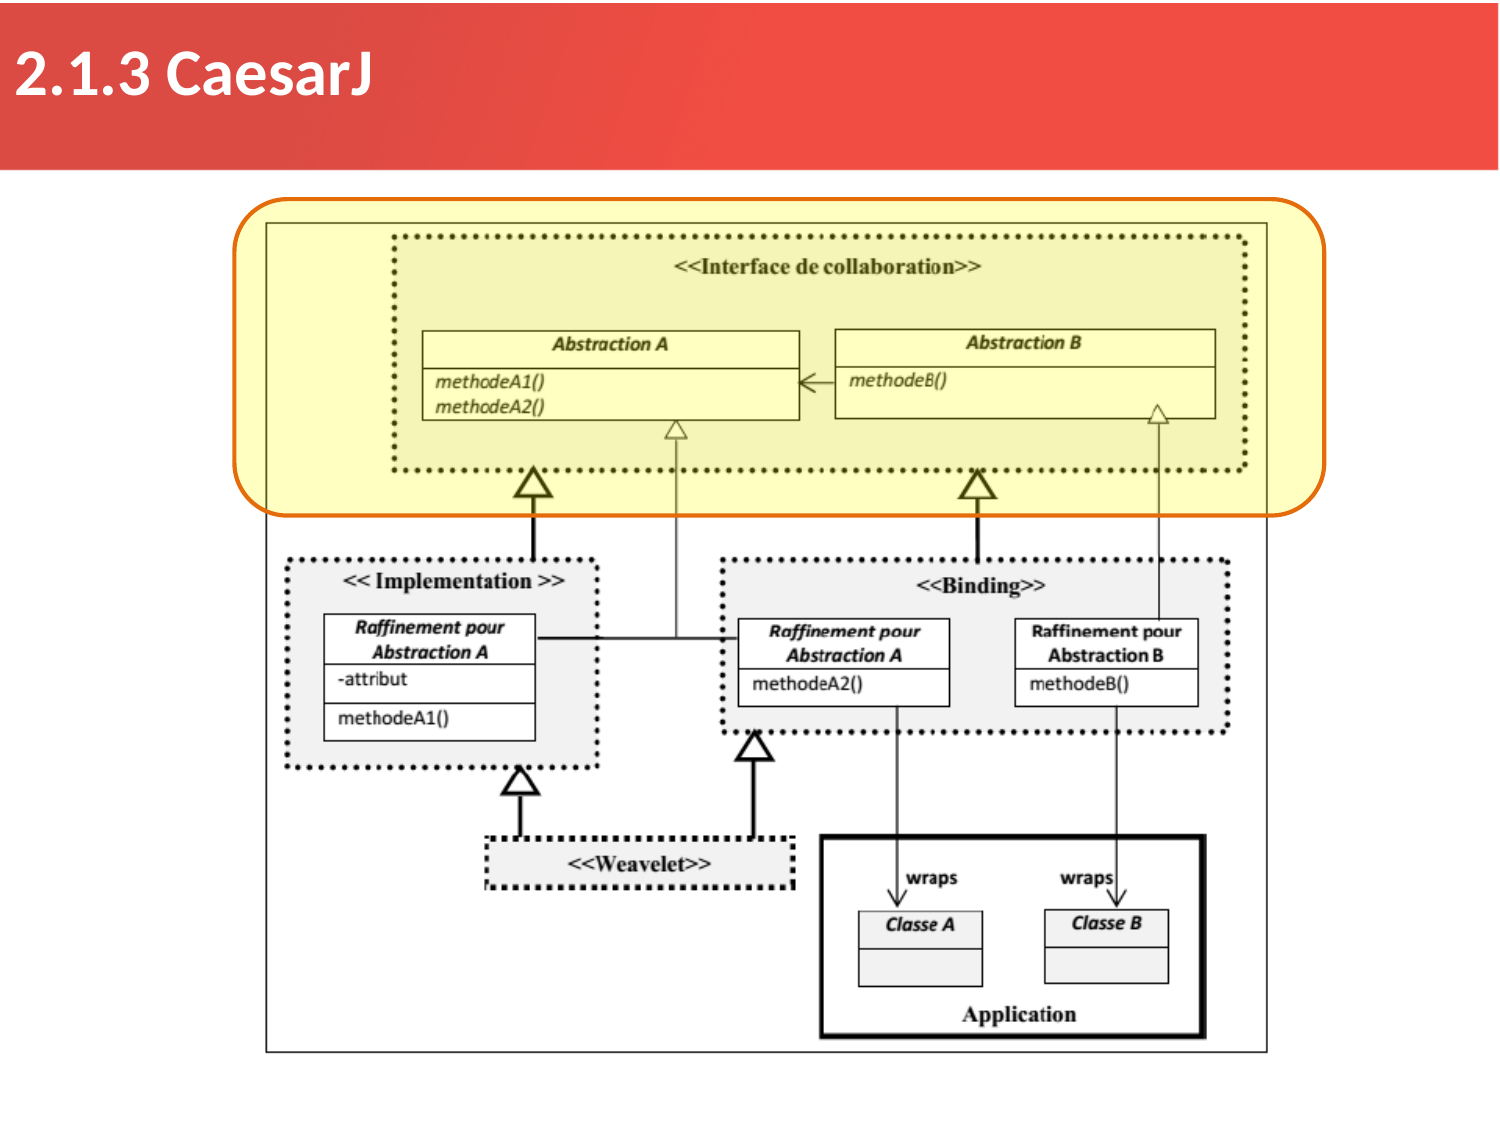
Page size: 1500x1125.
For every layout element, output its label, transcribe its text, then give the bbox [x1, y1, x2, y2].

text_box [253, 197, 1327, 511]
picture [0, 3, 1500, 1121]
text_box 2.1.3 CaesarJ [0, 21, 481, 196]
